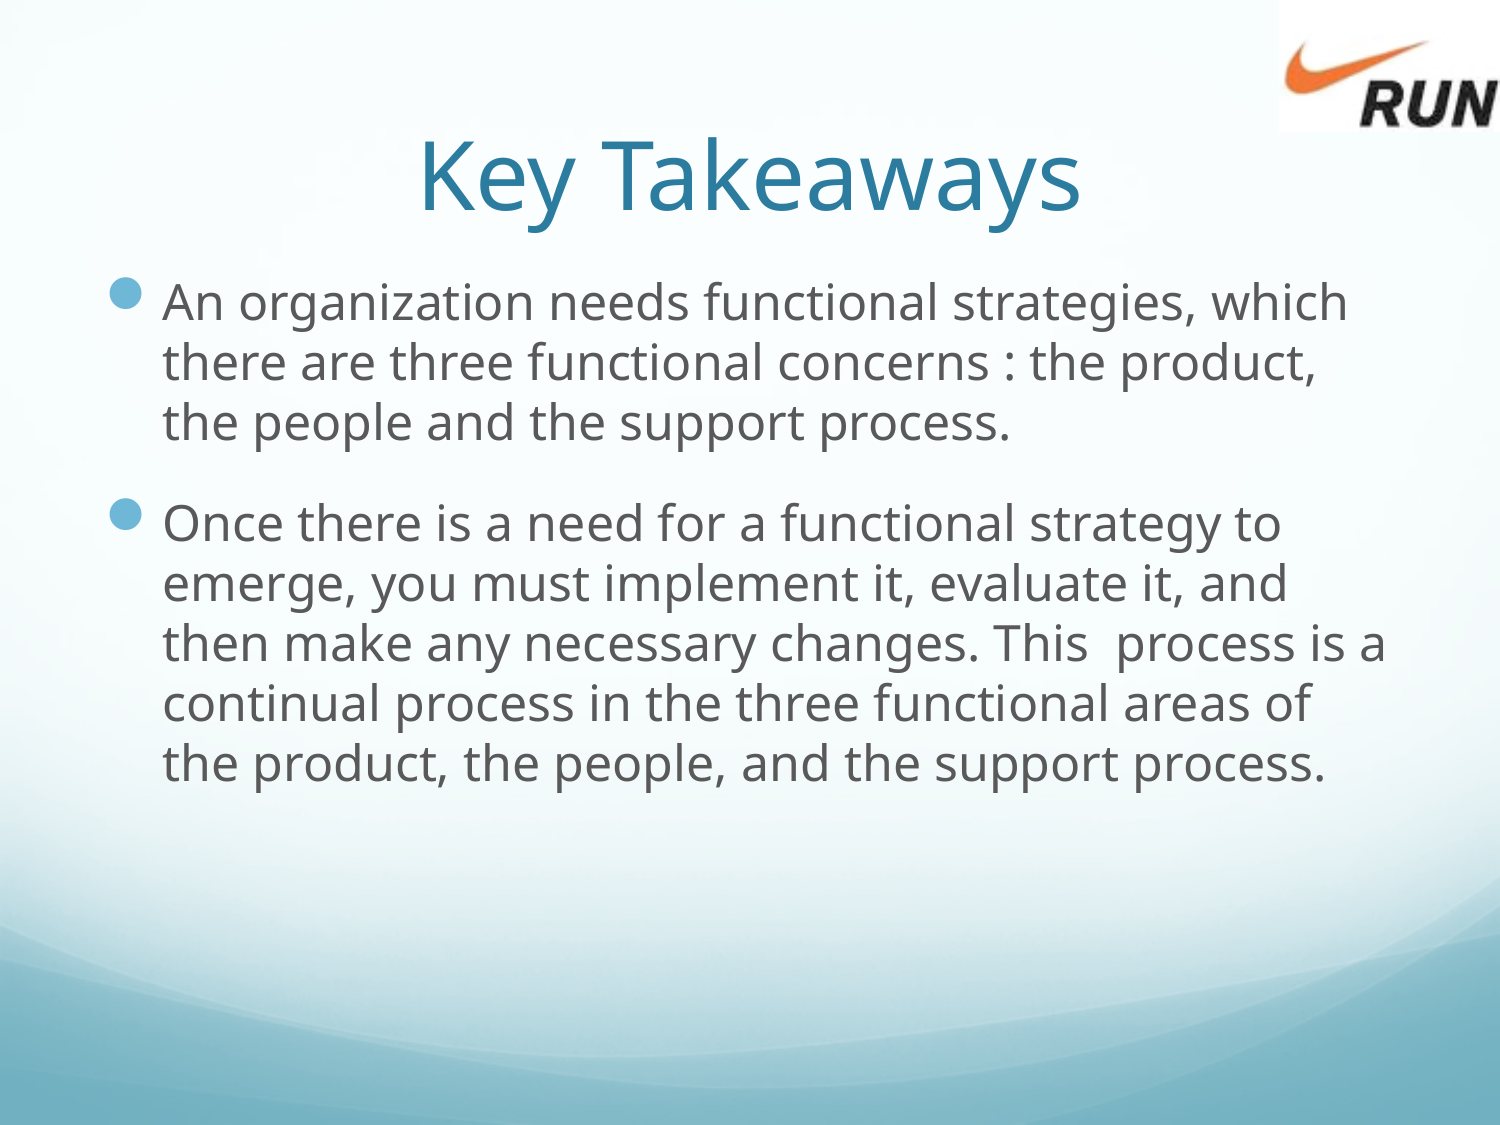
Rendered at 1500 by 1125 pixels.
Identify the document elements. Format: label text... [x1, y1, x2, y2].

title Key Takeaways [90, 17, 1410, 237]
picture [1278, 0, 1500, 132]
list An organization needs functional strategies, which there are three functional concerns : the product, the people and the support process. Once there is a need for a functional strategy to emerge, you must implement it, evaluate it, and then make any necessary changes. This process is a continual process in the three functional areas of the product, the people, and the support process. [90, 262, 1410, 975]
